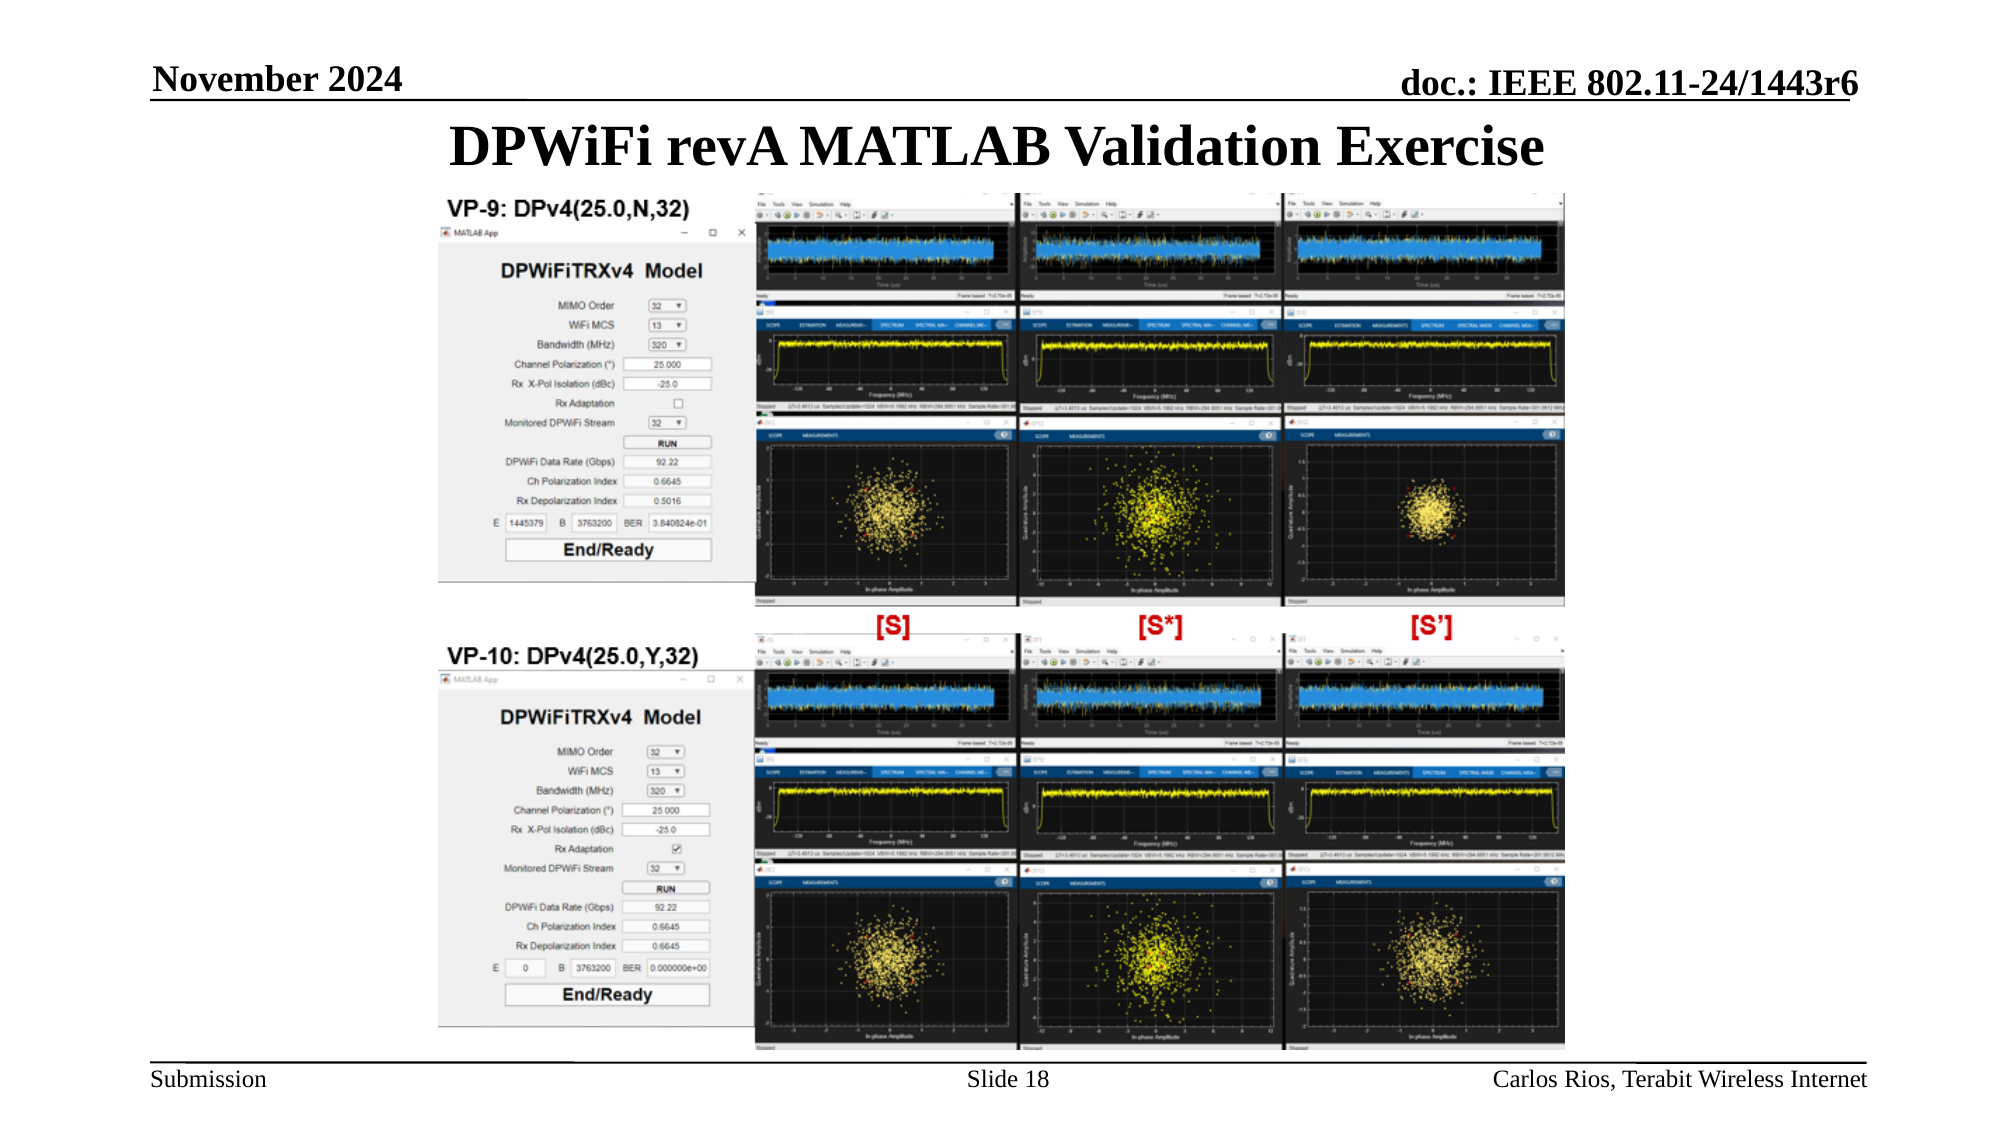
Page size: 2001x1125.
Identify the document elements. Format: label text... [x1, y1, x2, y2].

footer Carlos Rios, Terabit Wireless Internet [1171, 1061, 1869, 1093]
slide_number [152, 54, 563, 100]
slide_number Slide 18 [950, 1061, 1067, 1123]
text_box DPWiFi revA MATLAB Validation Exercise [147, 90, 1848, 194]
picture [438, 192, 1565, 1051]
